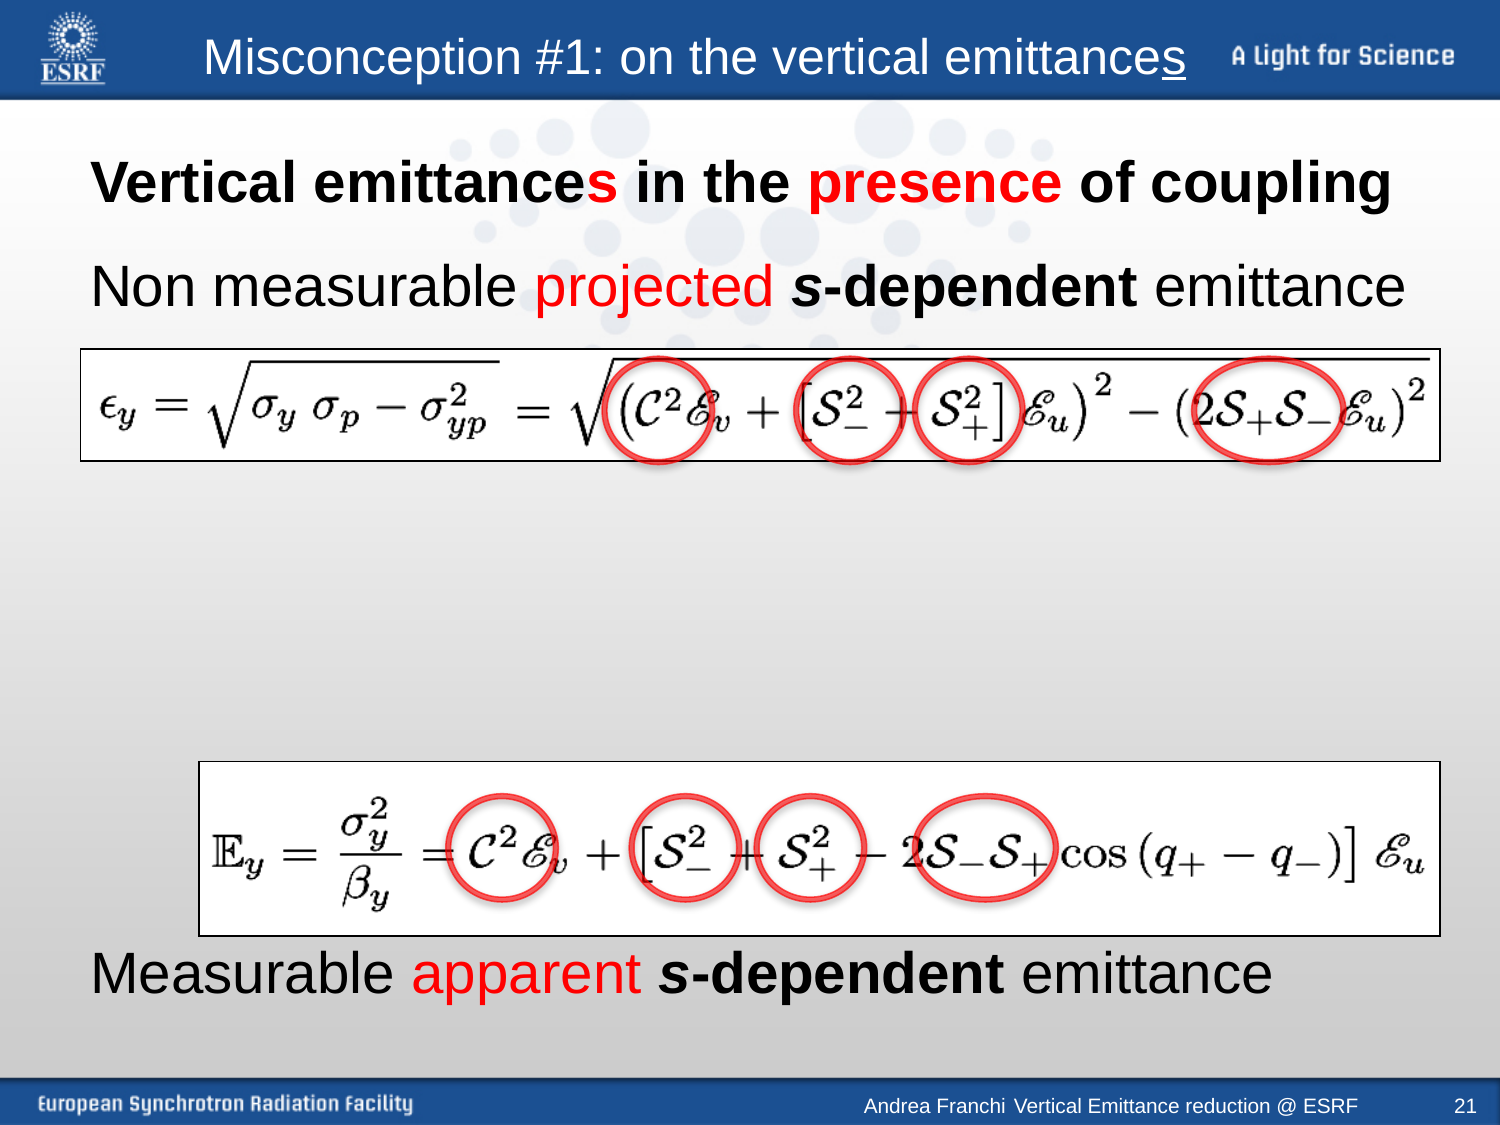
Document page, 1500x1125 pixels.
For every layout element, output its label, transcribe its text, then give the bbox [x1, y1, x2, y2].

text_box Misconception #1: on the vertical emittances [72, 0, 1317, 109]
title Vertical emittances in the presence of coupling [74, 108, 1426, 249]
picture [81, 349, 1440, 461]
footer Andrea Franchi Vertical Emittance reduction @ ESRF [689, 1084, 1374, 1123]
slide_number 21 [1383, 1084, 1493, 1123]
list Non measurable projected s-dependent emittance Measurable apparent s-dependent emittance [74, 249, 1426, 1065]
picture [0, 0, 1500, 1125]
